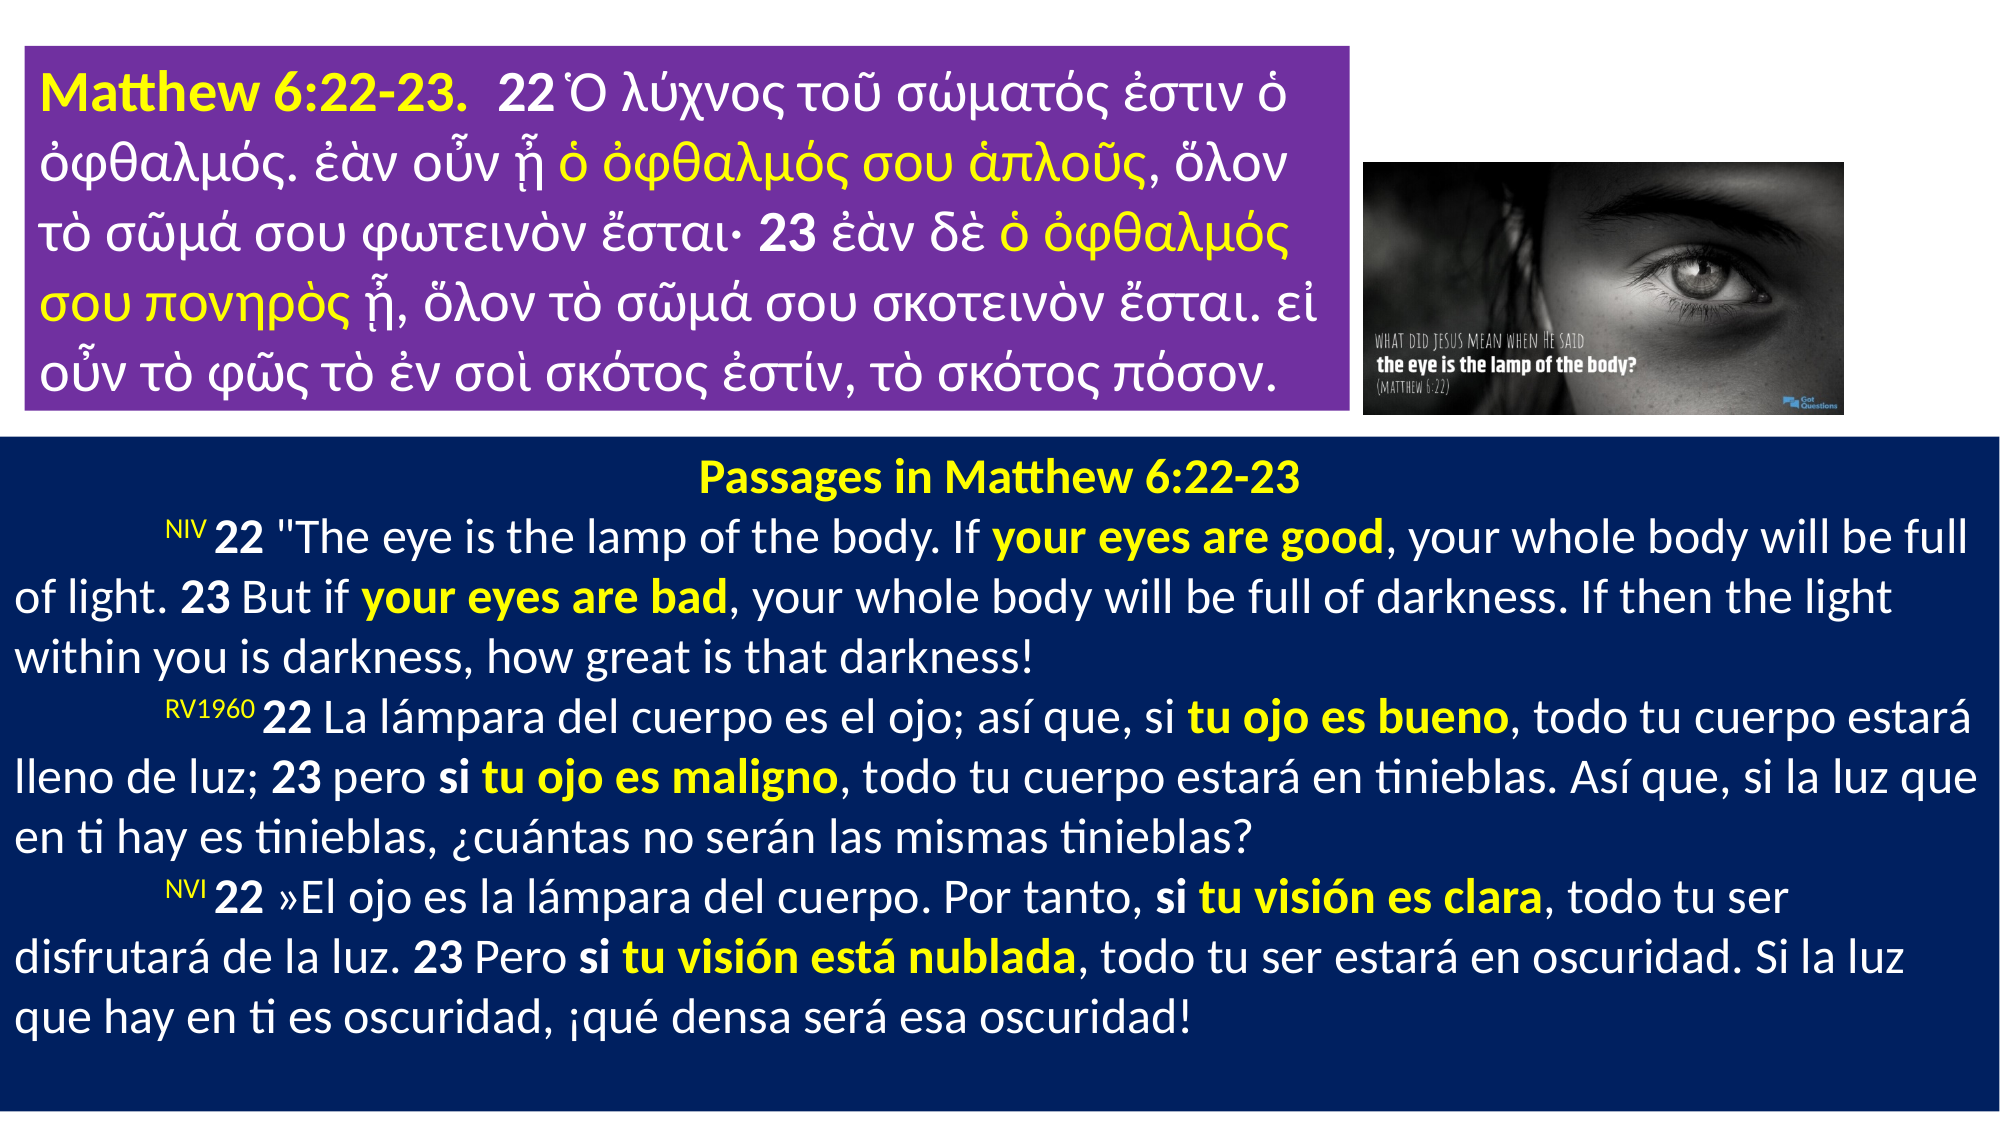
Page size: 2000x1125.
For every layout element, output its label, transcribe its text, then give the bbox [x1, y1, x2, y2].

text_box Matthew 6:22-23. 22 Ὁ λύχνος τοῦ σώματός ἐστιν ὁ ὀφθαλμός. ἐὰν οὖν ᾖ ὁ ὀφθαλμός σου ἁπλοῦς, ὅλον τὸ σῶμά σου φωτεινὸν ἔσται· 23 ἐὰν δὲ ὁ ὀφθαλμός σου πονηρὸς ᾖ, ὅλον τὸ σῶμά σου σκοτεινὸν ἔσται. εἰ οὖν τὸ φῶς τὸ ἐν σοὶ σκότος ἐστίν, τὸ σκότος πόσον. [24, 45, 1350, 411]
picture [1363, 162, 1844, 415]
text_box Passages in Matthew 6:22-23 NIV 22 "The eye is the lamp of the body. If your eyes are good, your whole body will be full of light. 23 But if your eyes are bad, your whole body will be full of darkness. If then the light within you is darkness, how great is that darkness! RV1960 22 La lámpara del cuerpo es el ojo; así que, si tu ojo es bueno, todo tu cuerpo estará lleno de luz; 23 pero si tu ojo es maligno, todo tu cuerpo estará en tinieblas. Así que, si la luz que en ti hay es tinieblas, ¿cuántas no serán las mismas tinieblas? NVI 22 »El ojo es la lámpara del cuerpo. Por tanto, si tu visión es clara, todo tu ser disfrutará de la luz. 23 Pero si tu visión está nublada, todo tu ser estará en oscuridad. Si la luz que hay en ti es oscuridad, ¡qué densa será esa oscuridad! [0, 436, 2000, 1112]
